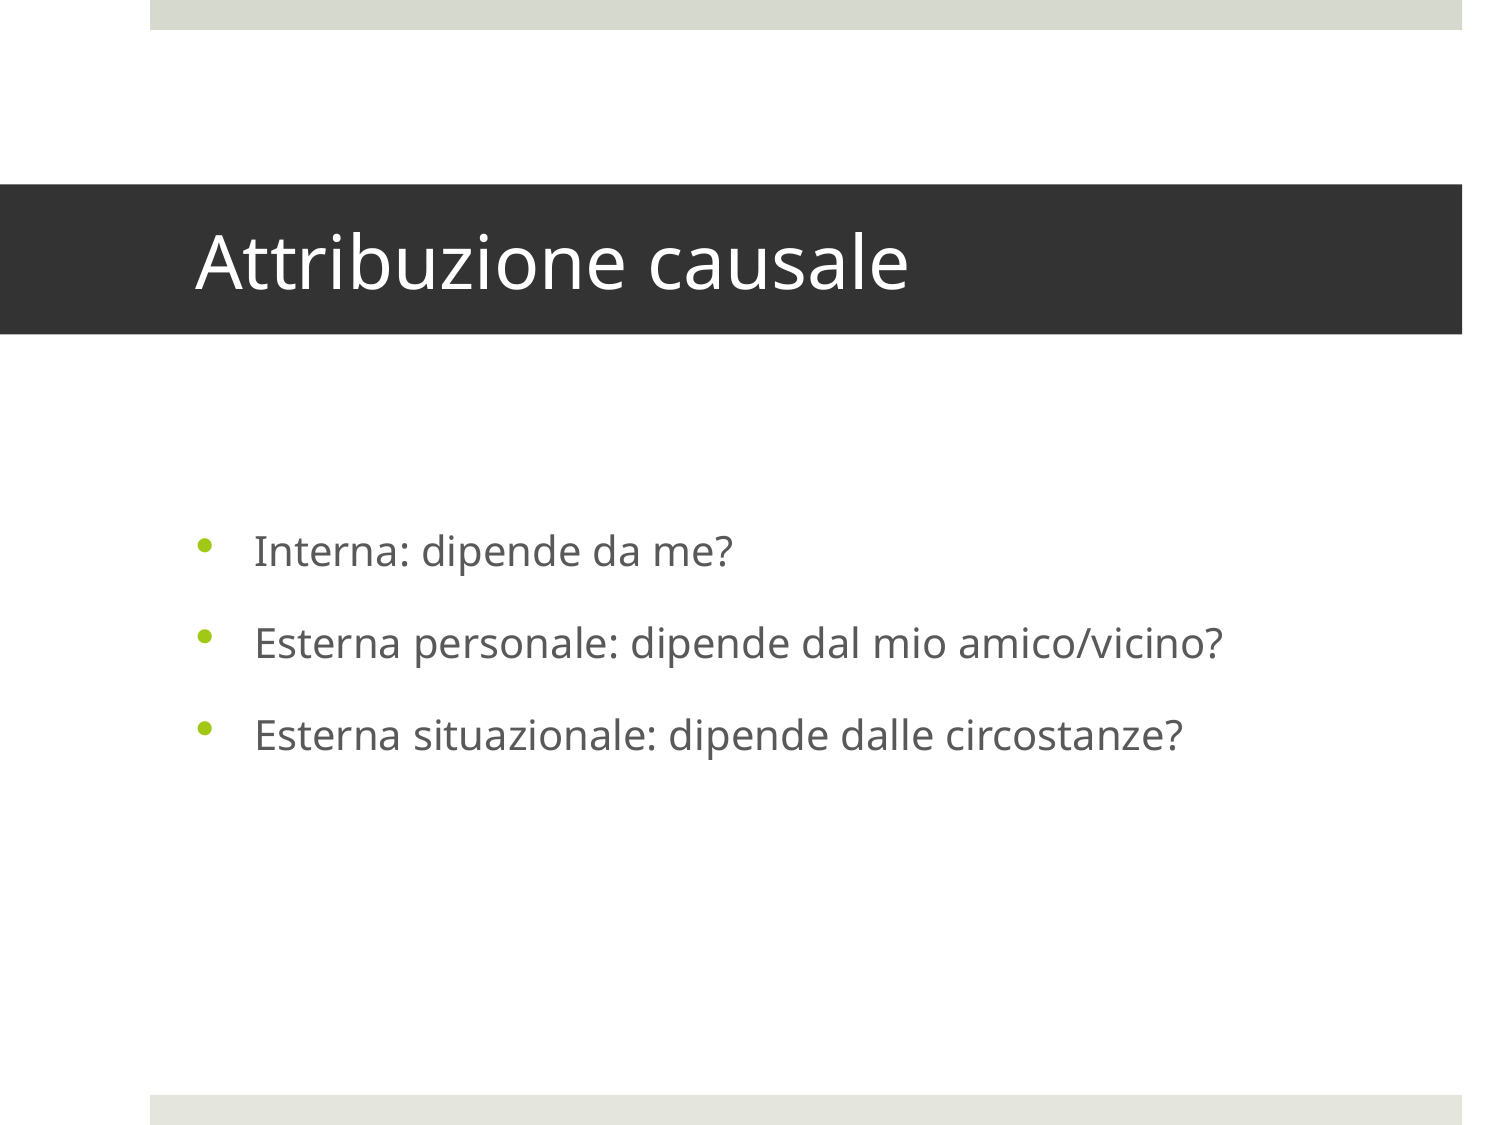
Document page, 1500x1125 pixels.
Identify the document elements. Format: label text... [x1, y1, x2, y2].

list Interna: dipende da me? Esterna personale: dipende dal mio amico/vicino? Esterna situazionale: dipende dalle circostanze? [182, 425, 1432, 1028]
title Attribuzione causale [0, 184, 1463, 335]
